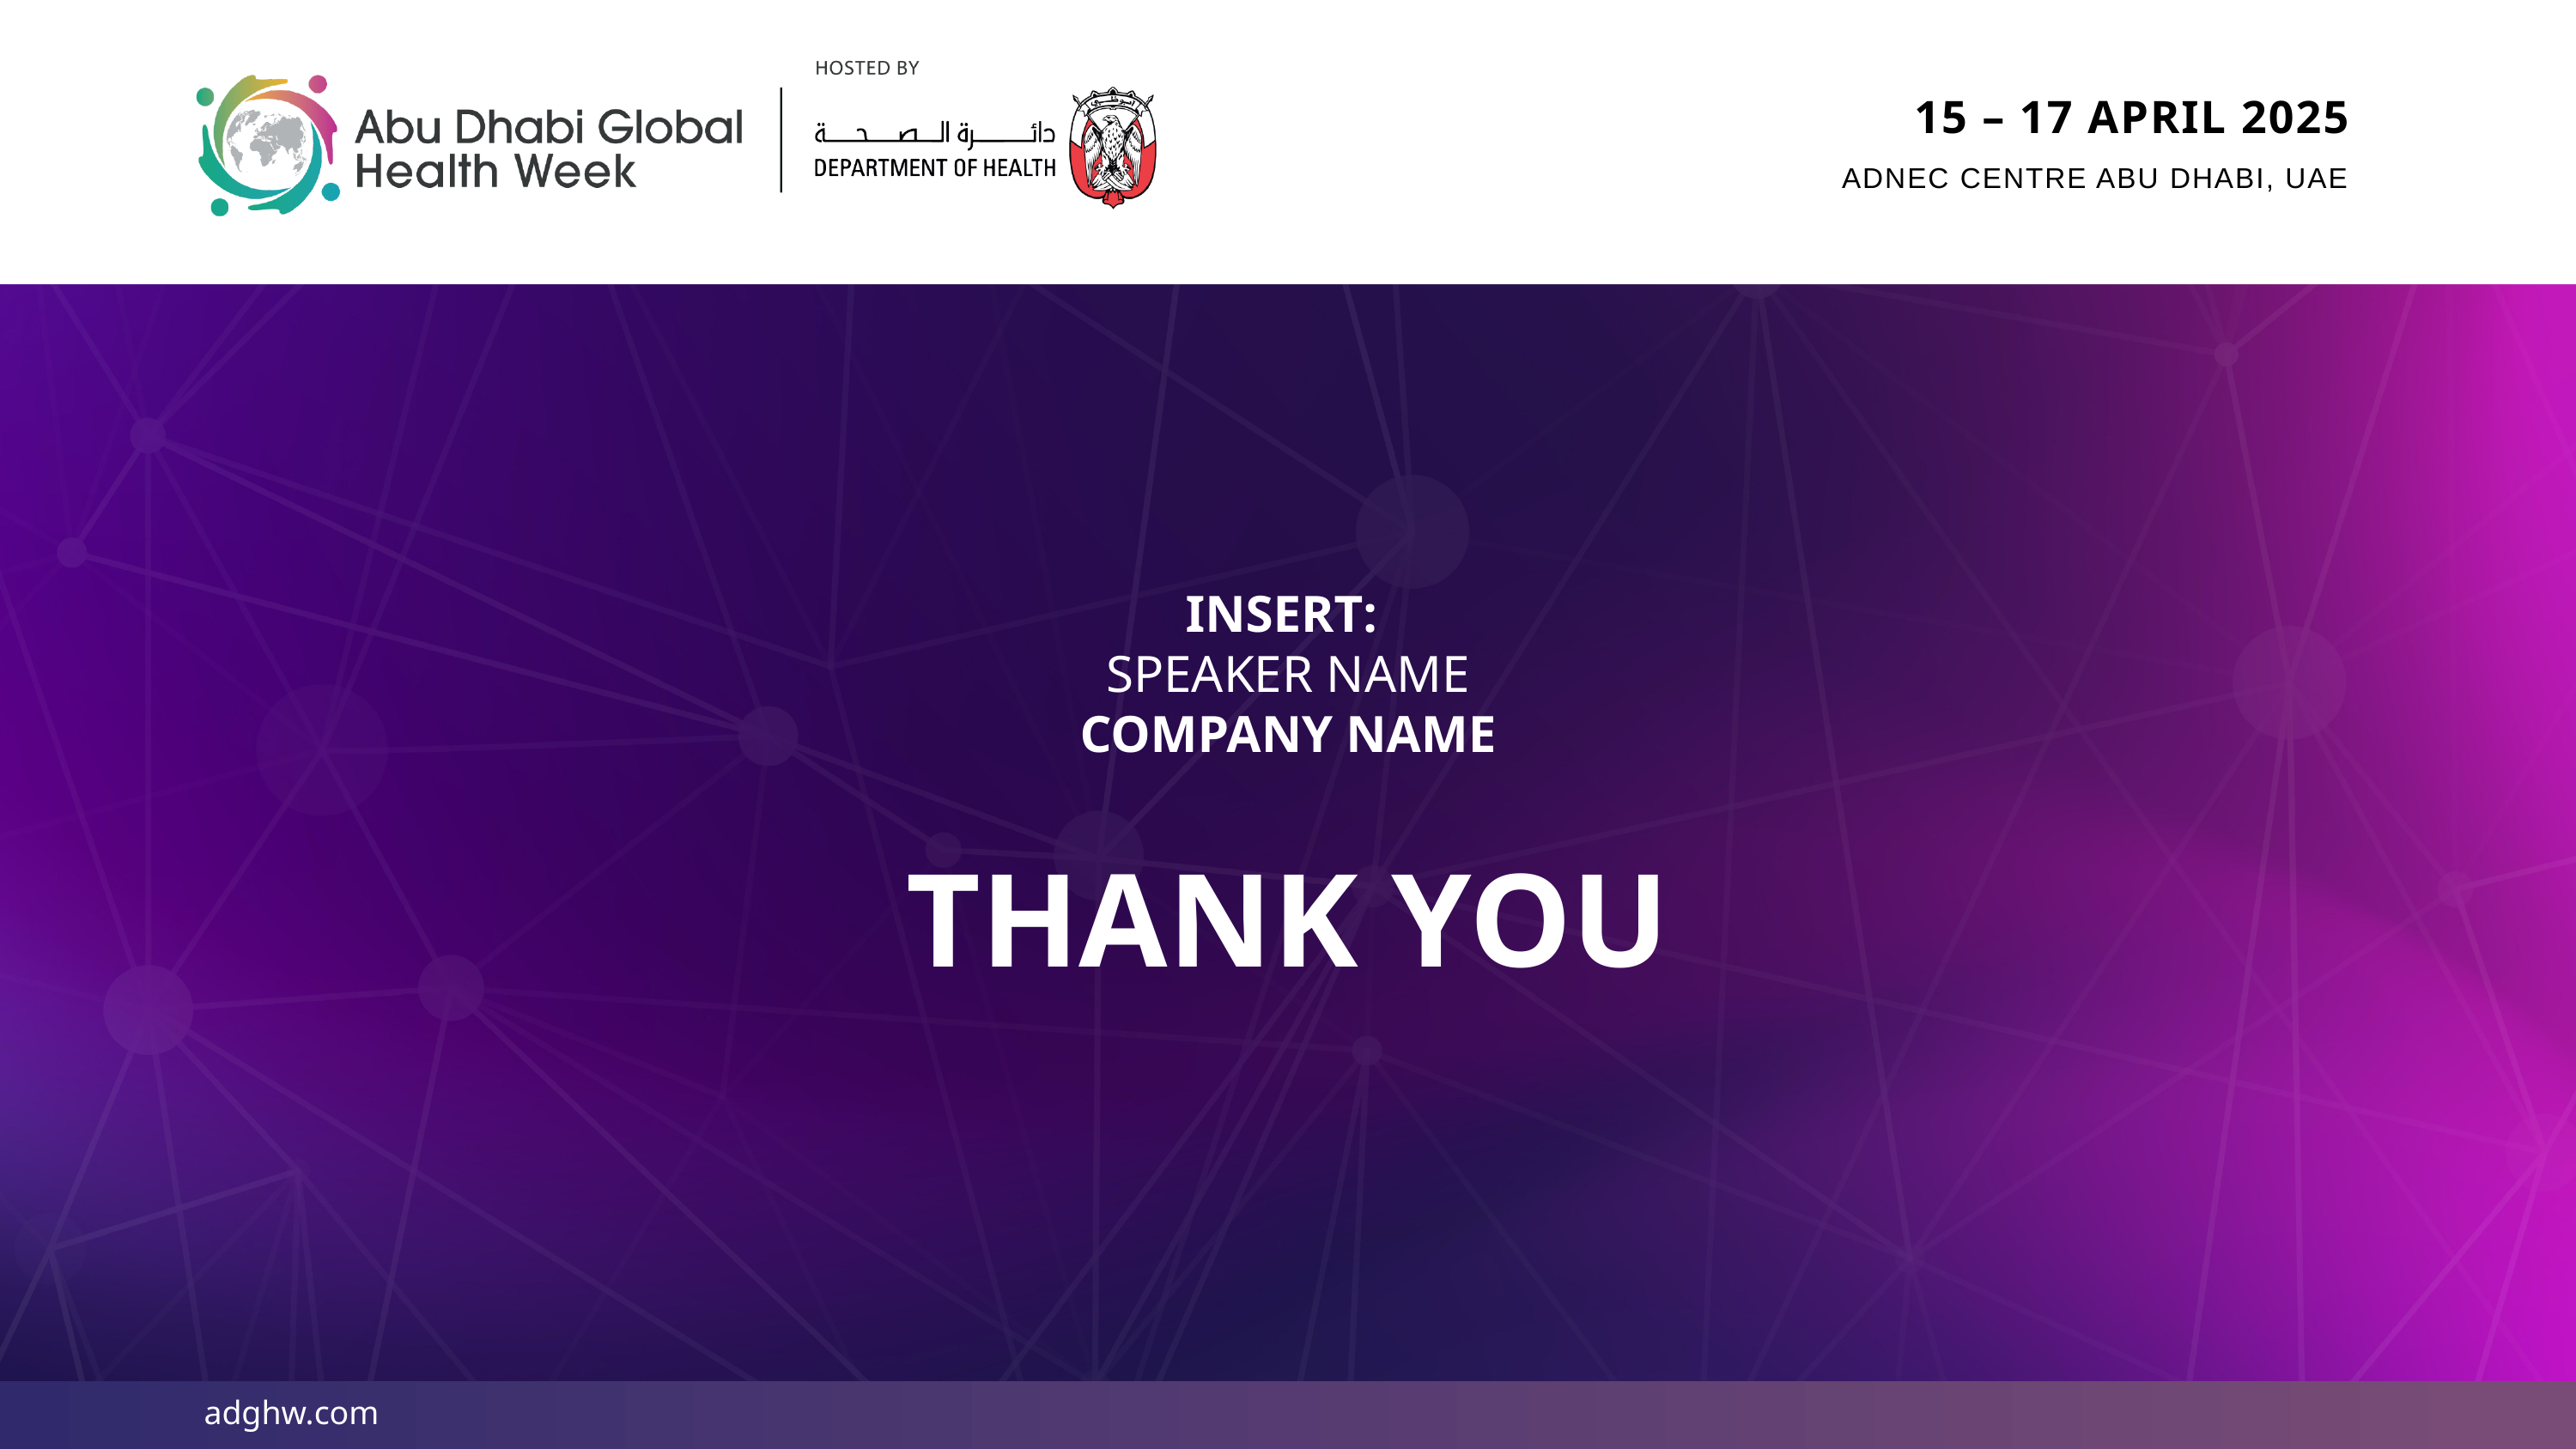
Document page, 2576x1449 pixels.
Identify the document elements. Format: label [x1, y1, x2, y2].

picture [0, 0, 2576, 1380]
text_box [0, 1380, 2576, 1449]
